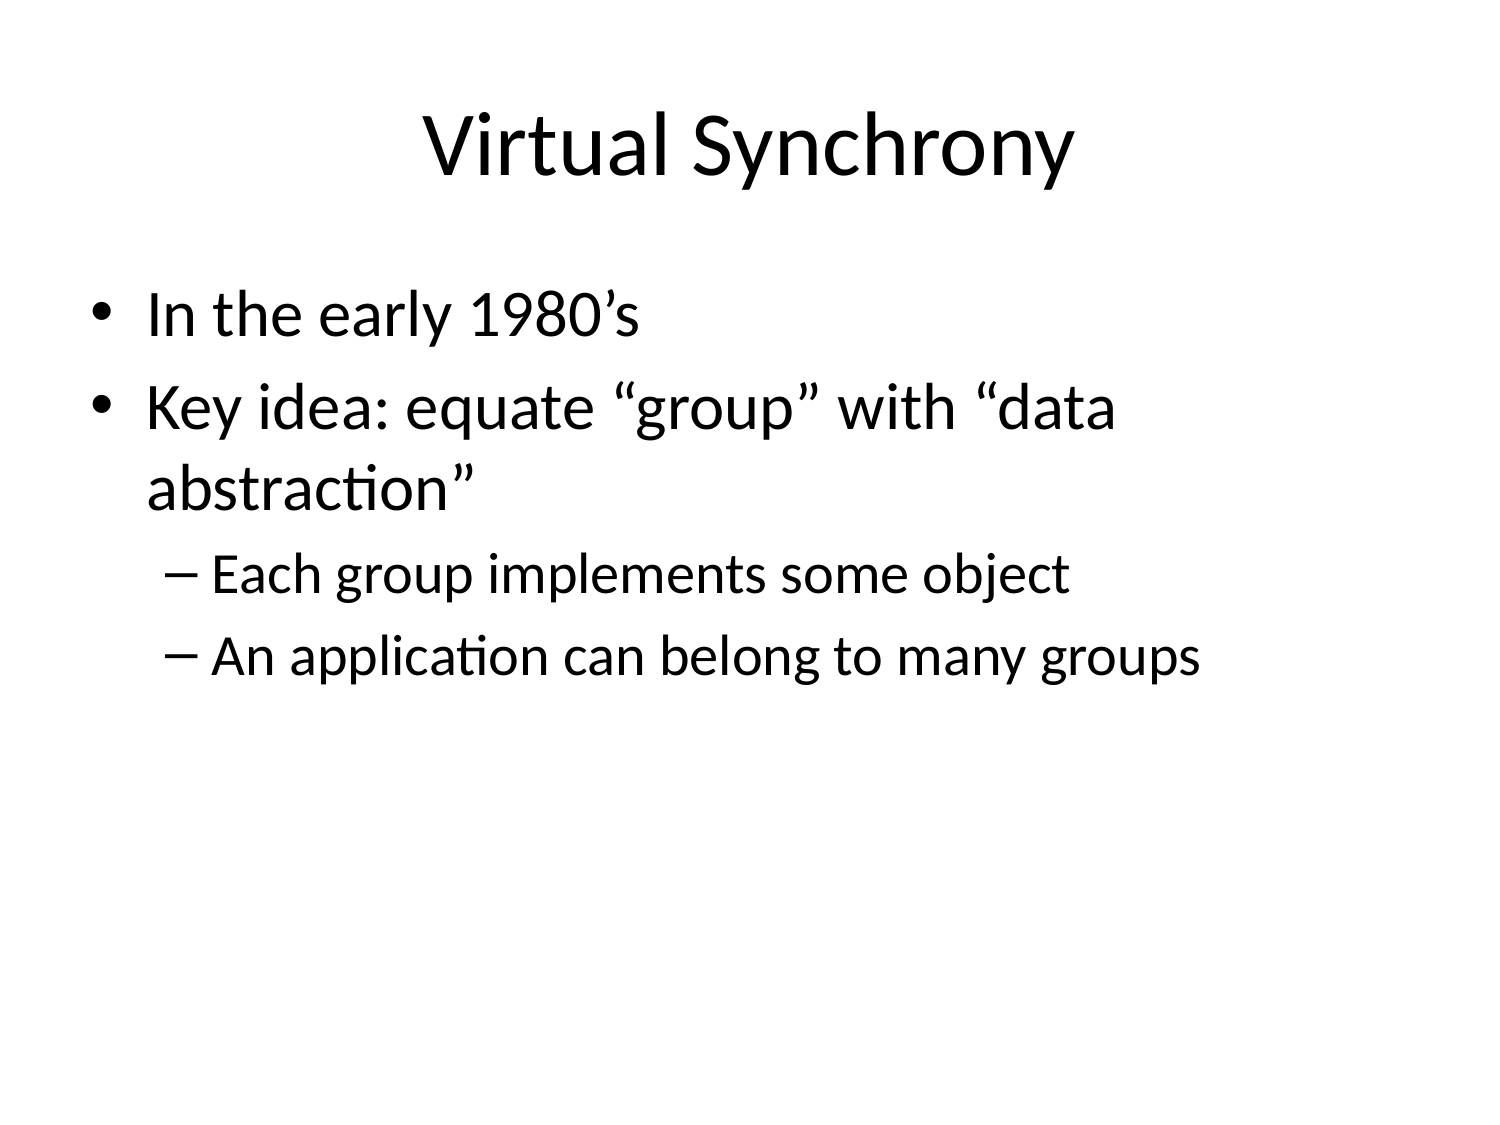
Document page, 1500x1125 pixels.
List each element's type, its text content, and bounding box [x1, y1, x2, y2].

title Virtual Synchrony [75, 45, 1425, 233]
list In the early 1980’s Key idea: equate “group” with “data abstraction” Each group implements some object An application can belong to many groups [75, 262, 1425, 1005]
